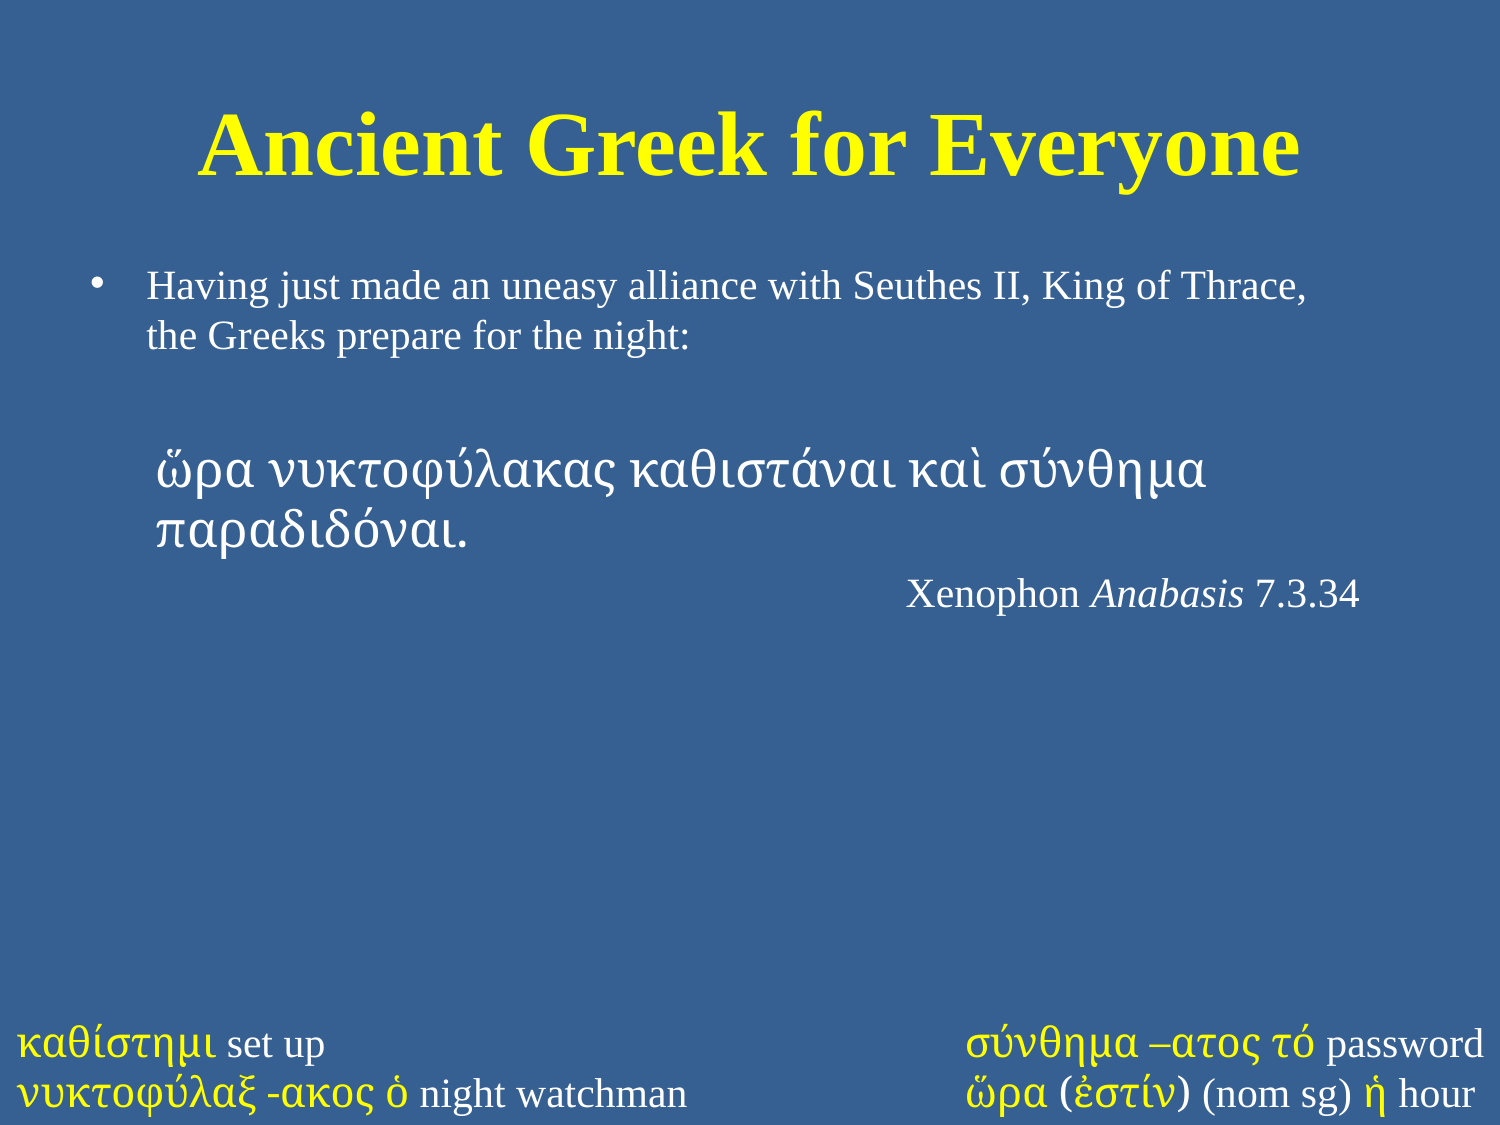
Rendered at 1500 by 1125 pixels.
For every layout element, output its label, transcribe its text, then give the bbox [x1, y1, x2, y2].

list Having just made an uneasy alliance with Seuthes II, King of Thrace, the Greeks prepare for the night: ὥρα νυκτοφύλακας καθιστάναι καὶ σύνθημα παραδιδόναι. Xenophon Anabasis 7.3.34 [75, 249, 1375, 1050]
text_box σύνθημα –ατος τό password ὥρα (ἐστίν) (nom sg) ἡ hour [950, 1008, 1500, 1124]
text_box καθίστημι set up νυκτοφύλαξ -ακος ὁ night watchman [1, 1008, 703, 1124]
title Ancient Greek for Everyone [75, 45, 1425, 233]
